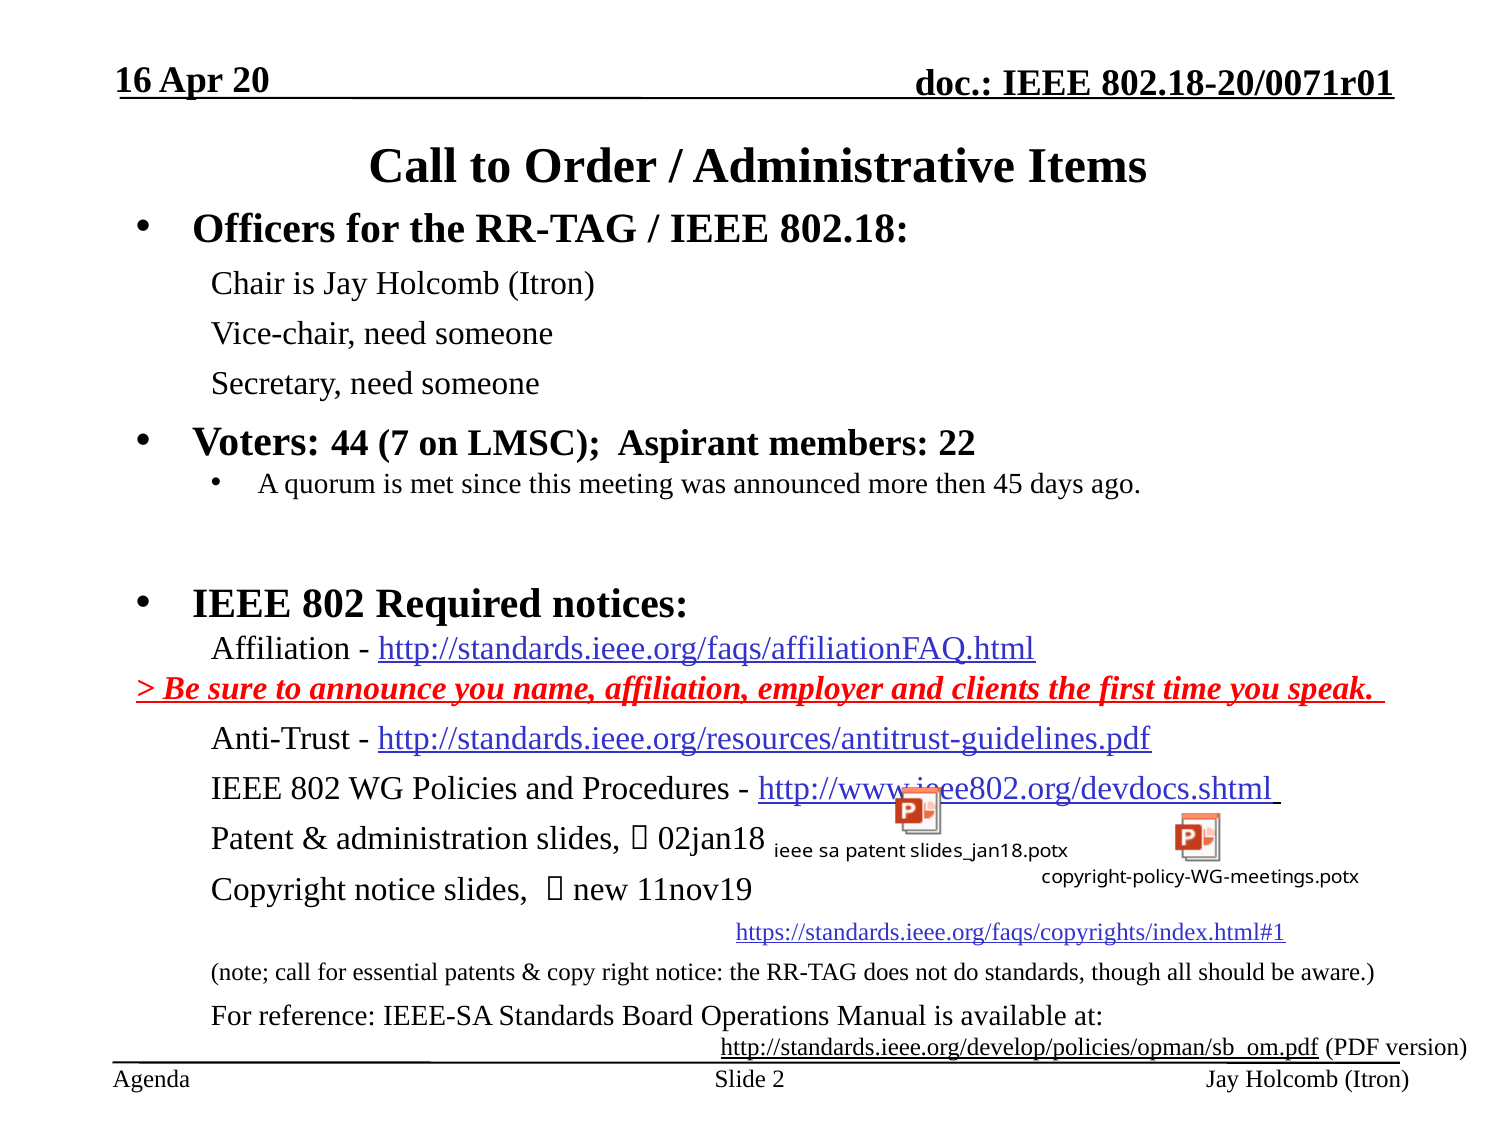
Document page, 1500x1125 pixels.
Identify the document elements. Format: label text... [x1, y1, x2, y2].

footer Jay Holcomb (Itron) [887, 1061, 1411, 1093]
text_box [749, 786, 1091, 869]
list Officers for the RR-TAG / IEEE 802.18: Chair is Jay Holcomb (Itron) Vice-chair, need someone Secretary, need someone Voters: 44 (7 on LMSC); Aspirant members: 22 A quorum is met since this meeting was announced more then 45 days ago. IEEE 802 Required notices: Affiliation - http://standards.ieee.org/faqs/affiliationFAQ.html > Be sure to announce you name, affiliation, employer and clients the first time you speak. Anti-Trust - http://standards.ieee.org/resources/antitrust-guidelines.pdf IEEE 802 WG Policies and Procedures - http://www.ieee802.org/devdocs.shtml Patent & administration slides,  02jan18 Copyright notice slides,  new 11nov19 https://standards.ieee.org/faqs/copyrights/index.html#1 (note; call for essential patents & copy right notice: the RR-TAG does not do standards, though all should be aware.) For reference: IEEE-SA Standards Board Operations Manual is available at: http://standards.ieee.org/develop/policies/opman/sb_om.pdf (PDF version) [120, 192, 1484, 1051]
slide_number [114, 62, 538, 101]
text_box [1003, 812, 1396, 895]
title Call to Order / Administrative Items [120, 99, 1396, 192]
slide_number Slide 2 [699, 1061, 800, 1123]
